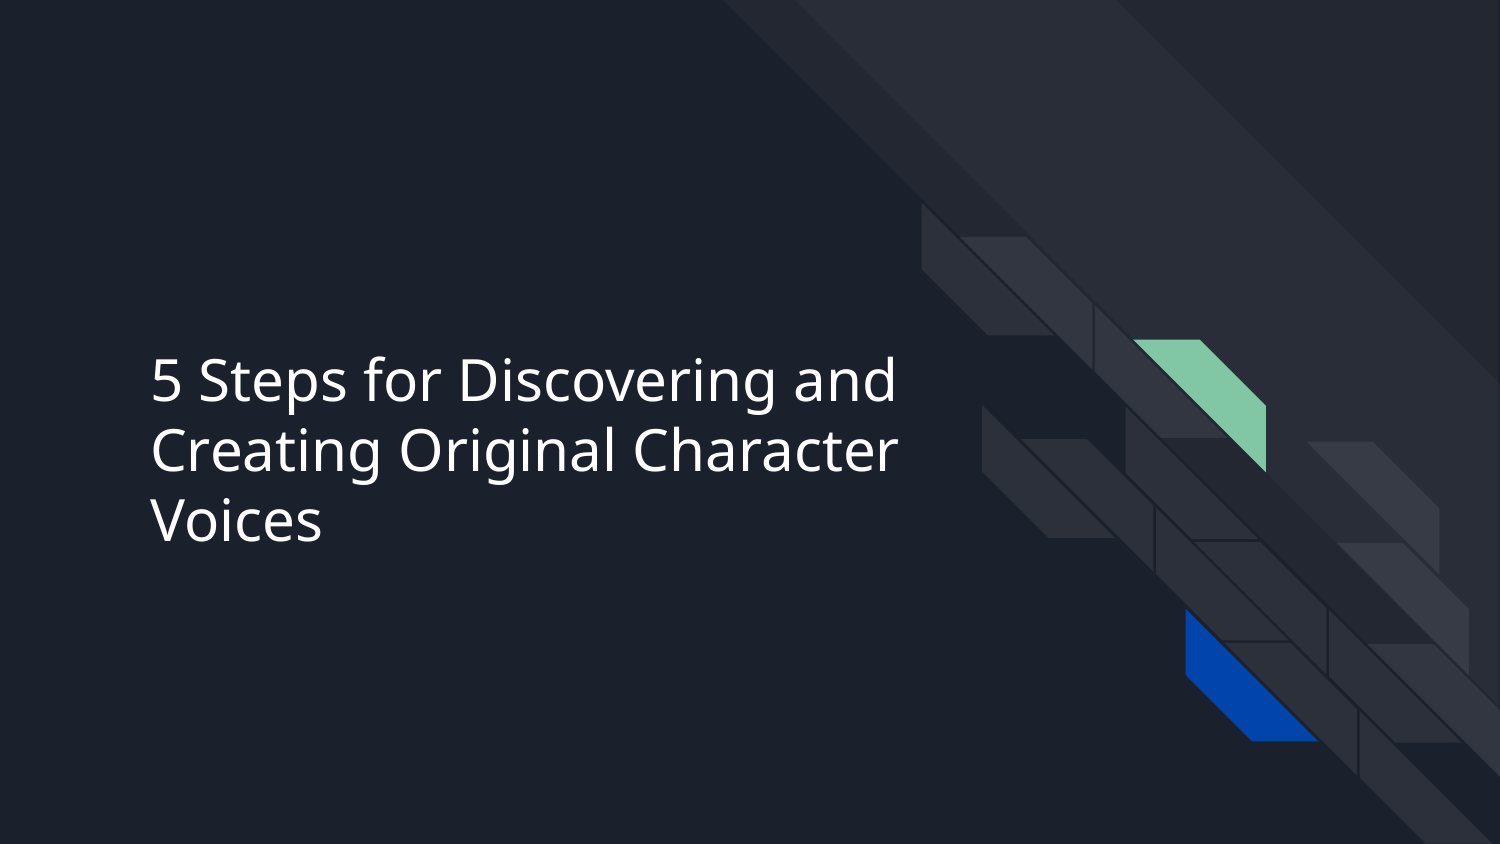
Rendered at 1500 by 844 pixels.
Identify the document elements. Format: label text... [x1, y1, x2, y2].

title 5 Steps for Discovering and Creating Original Character Voices [135, 336, 950, 560]
